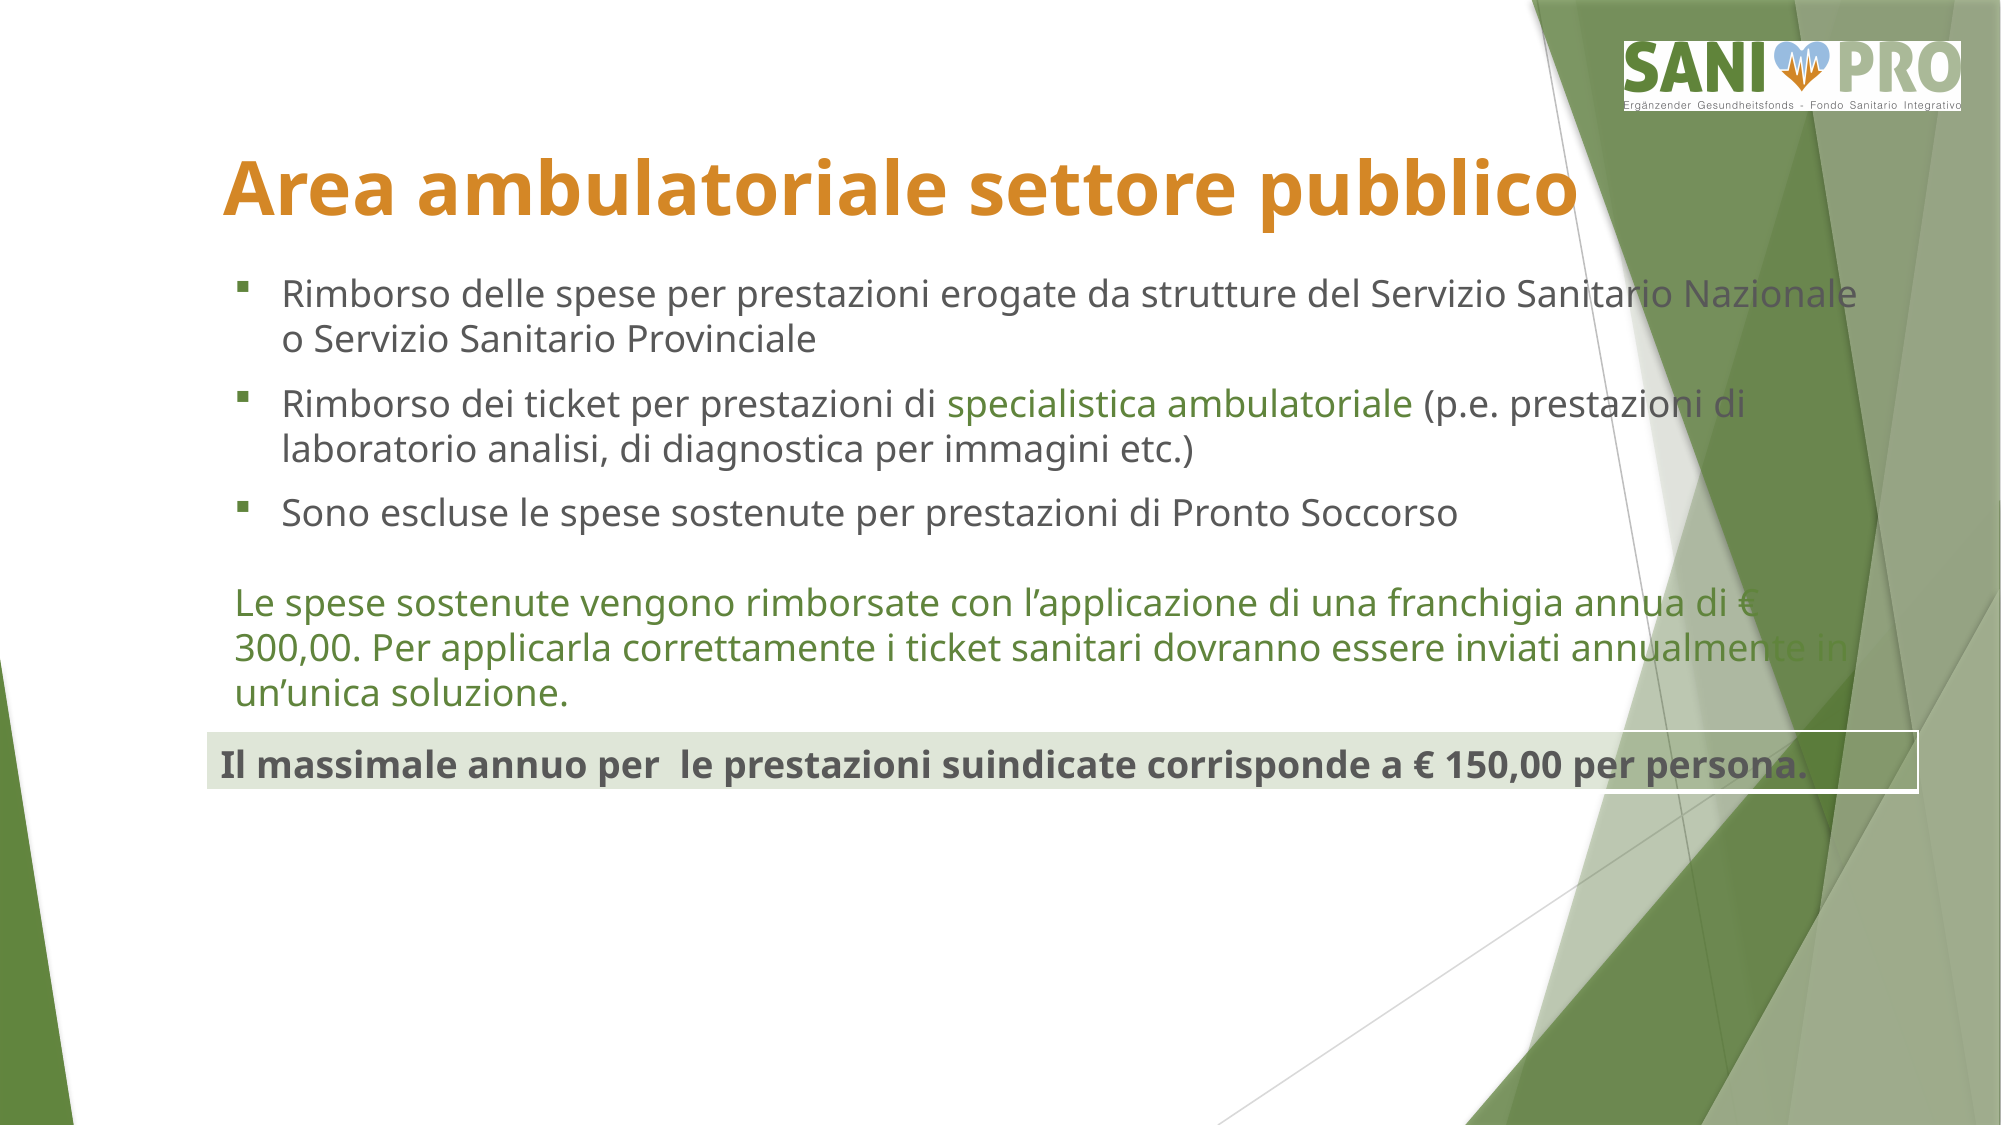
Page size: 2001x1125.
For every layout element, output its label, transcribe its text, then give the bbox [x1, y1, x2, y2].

table_header Il massimale annuo per le prestazioni suindicate corrisponde a € 150,00 per persona. [207, 732, 1917, 789]
text_box Rimborso delle spese per prestazioni erogate da strutture del Servizio Sanitario Nazionale o Servizio Sanitario Provinciale Rimborso dei ticket per prestazioni di specialistica ambulatoriale (p.e. prestazioni di laboratorio analisi, di diagnostica per immagini etc.) Sono escluse le spese sostenute per prestazioni di Pronto Soccorso Le spese sostenute vengono rimborsate con l’applicazione di una franchigia annua di € 300,00. Per applicarla correttamente i ticket sanitari dovranno essere inviati annualmente in un’unica soluzione. [219, 794, 1905, 1082]
picture [1623, 41, 1961, 111]
text_box Area ambulatoriale settore pubblico [209, 133, 1849, 238]
text_box [0, 658, 76, 1125]
text_box Rimborso delle spese per prestazioni erogate da strutture del Servizio Sanitario Nazionale o Servizio Sanitario Provinciale Rimborso dei ticket per prestazioni di specialistica ambulatoriale (p.e. prestazioni di laboratorio analisi, di diagnostica per immagini etc.) Sono escluse le spese sostenute per prestazioni di Pronto Soccorso Le spese sostenute vengono rimborsate con l’applicazione di una franchigia annua di € 300,00. Per applicarla correttamente i ticket sanitari dovranno essere inviati annualmente in un’unica soluzione. [219, 262, 1905, 730]
